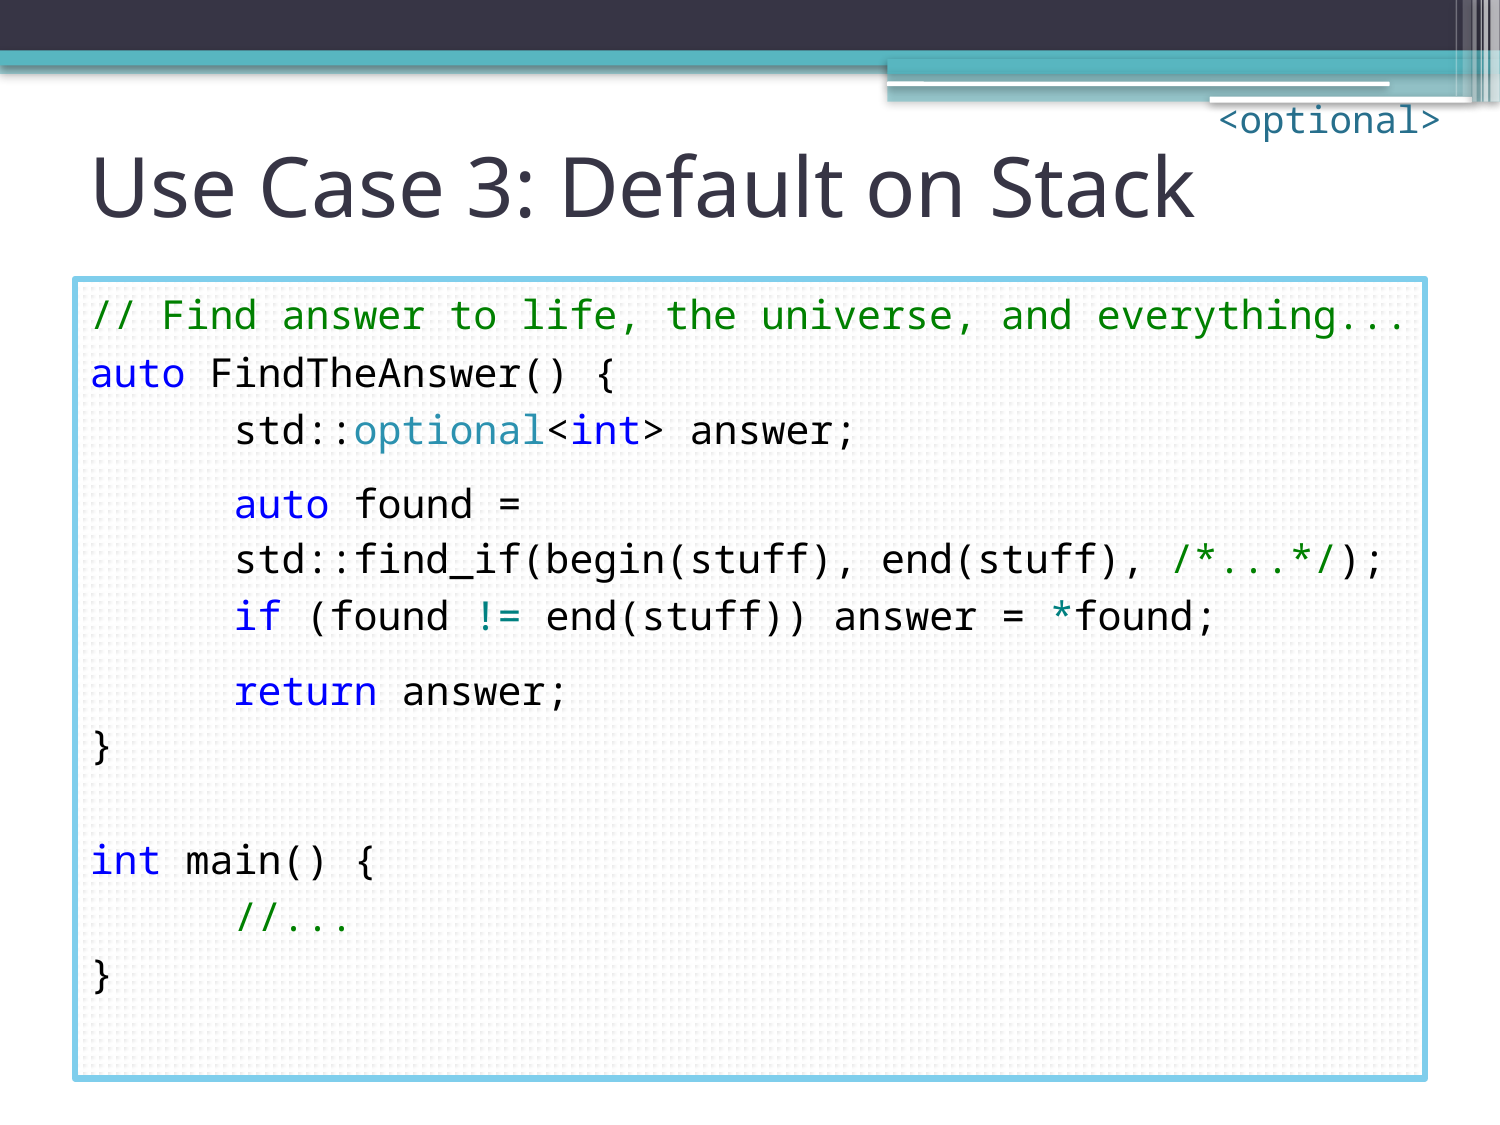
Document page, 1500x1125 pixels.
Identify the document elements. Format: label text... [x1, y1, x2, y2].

text_box <optional> [1202, 89, 1457, 149]
title Use Case 3: Default on Stack [75, 96, 1425, 272]
list // Find answer to life, the universe, and everything... auto FindTheAnswer() { std::optional<int> answer; auto found = std::find_if(begin(stuff), end(stuff), /*...*/); if (found != end(stuff)) answer = *found; return answer; } int main() { //... } [75, 278, 1425, 1079]
